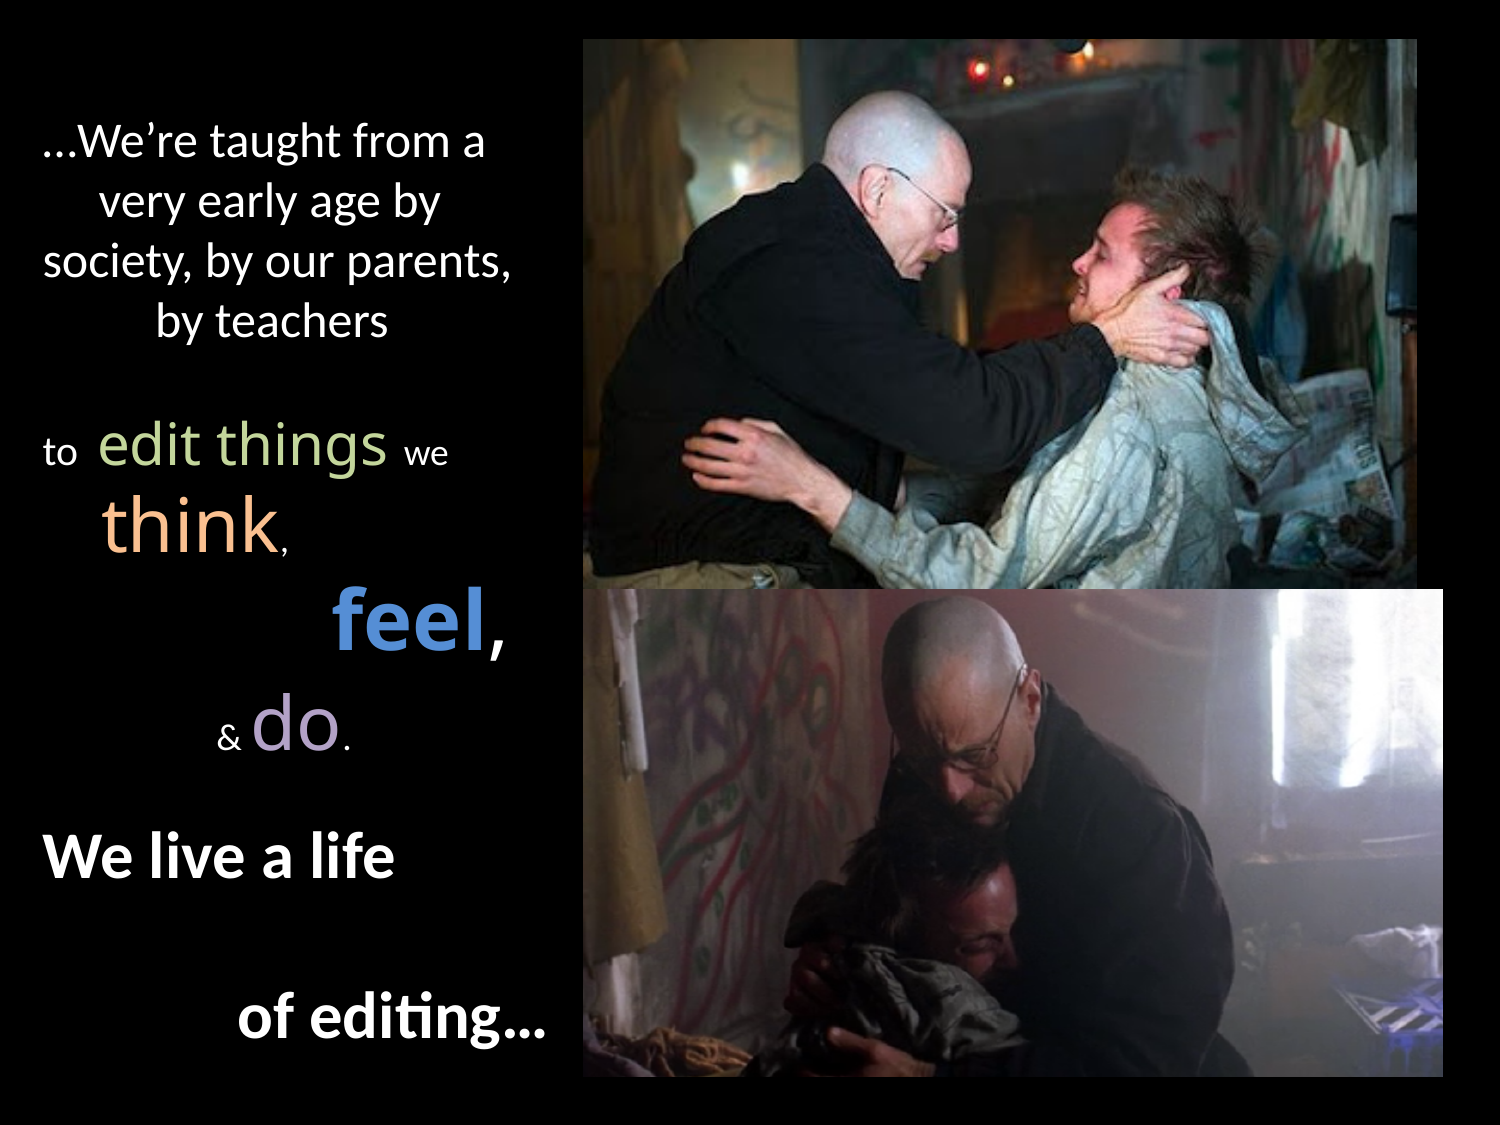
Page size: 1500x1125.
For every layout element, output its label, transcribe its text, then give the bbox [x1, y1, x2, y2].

text_box …We’re taught from a very early age by society, by our parents, by teachers to edit things we think, feel, & do. We live a life of editing… [27, 39, 581, 1060]
picture [582, 39, 1443, 1077]
